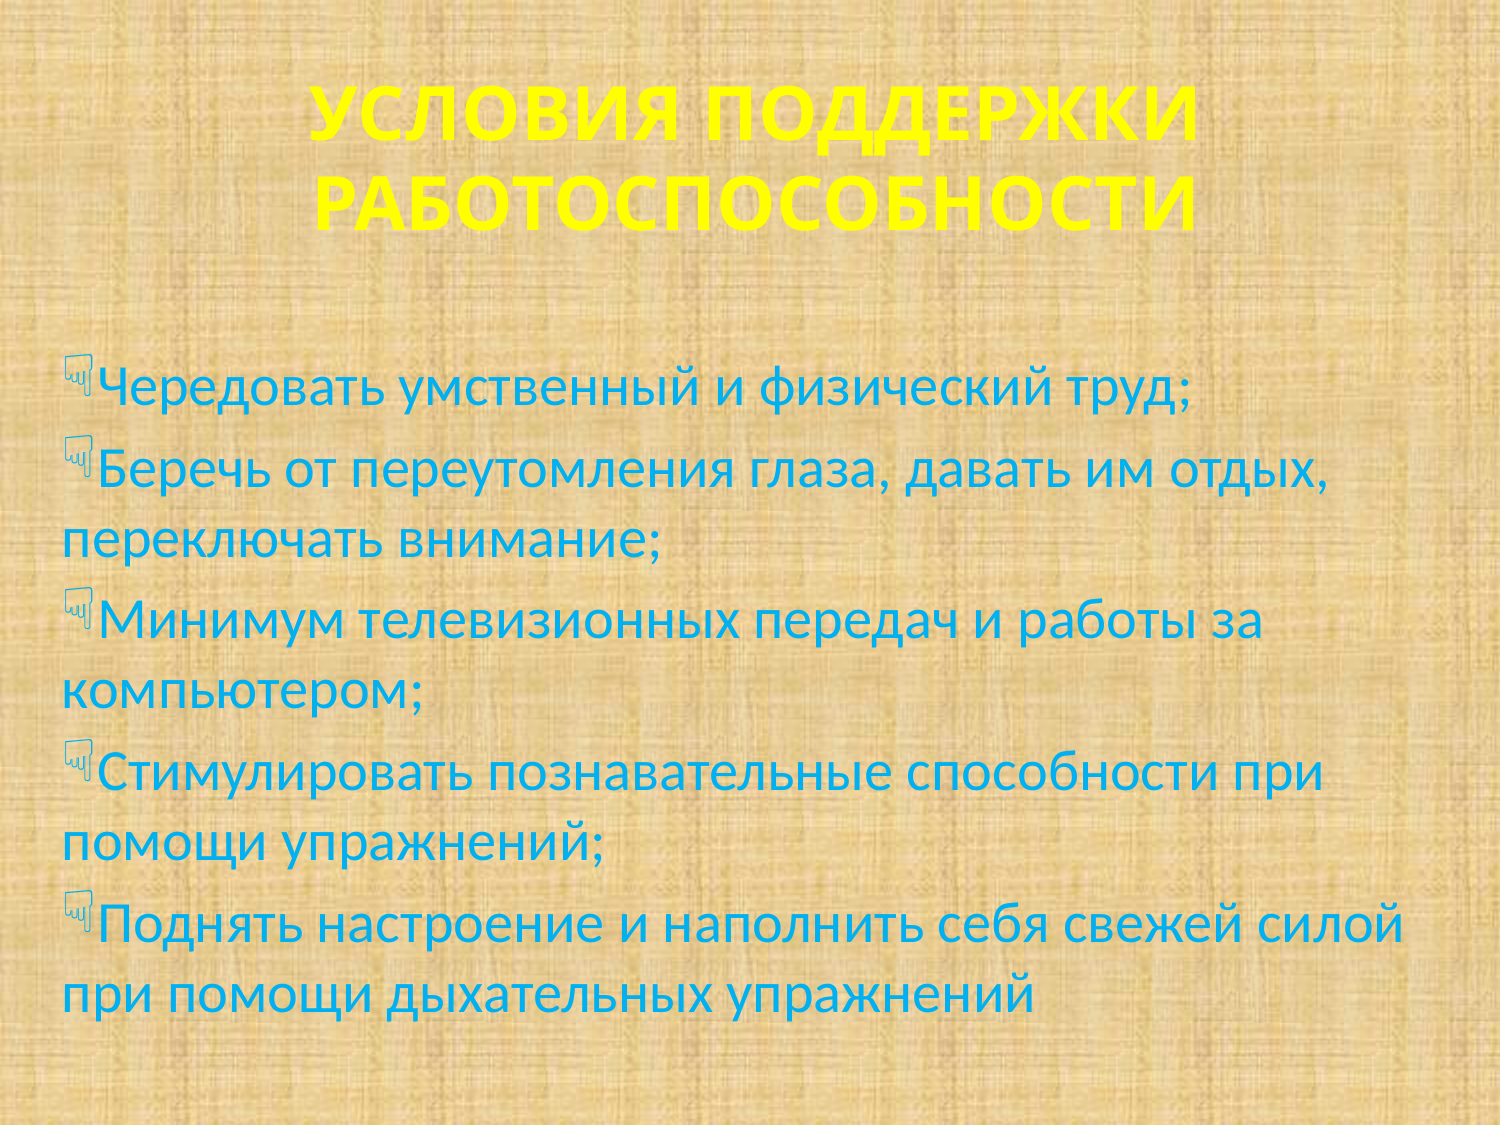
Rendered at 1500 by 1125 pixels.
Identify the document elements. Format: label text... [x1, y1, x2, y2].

text_box УСЛОВИЯ ПОДДЕРЖКИ РАБОТОСПОСОБНОСТИ [35, 58, 1477, 254]
subtitle Чередовать умственный и физический труд; Беречь от переутомления глаза, давать им отдых, переключать внимание; Минимум телевизионных передач и работы за компьютером; Стимулировать познавательные способности при помощи упражнений; Поднять настроение и наполнить себя свежей силой при помощи дыхательных упражнений [46, 339, 1454, 1079]
picture [0, 0, 1500, 1125]
